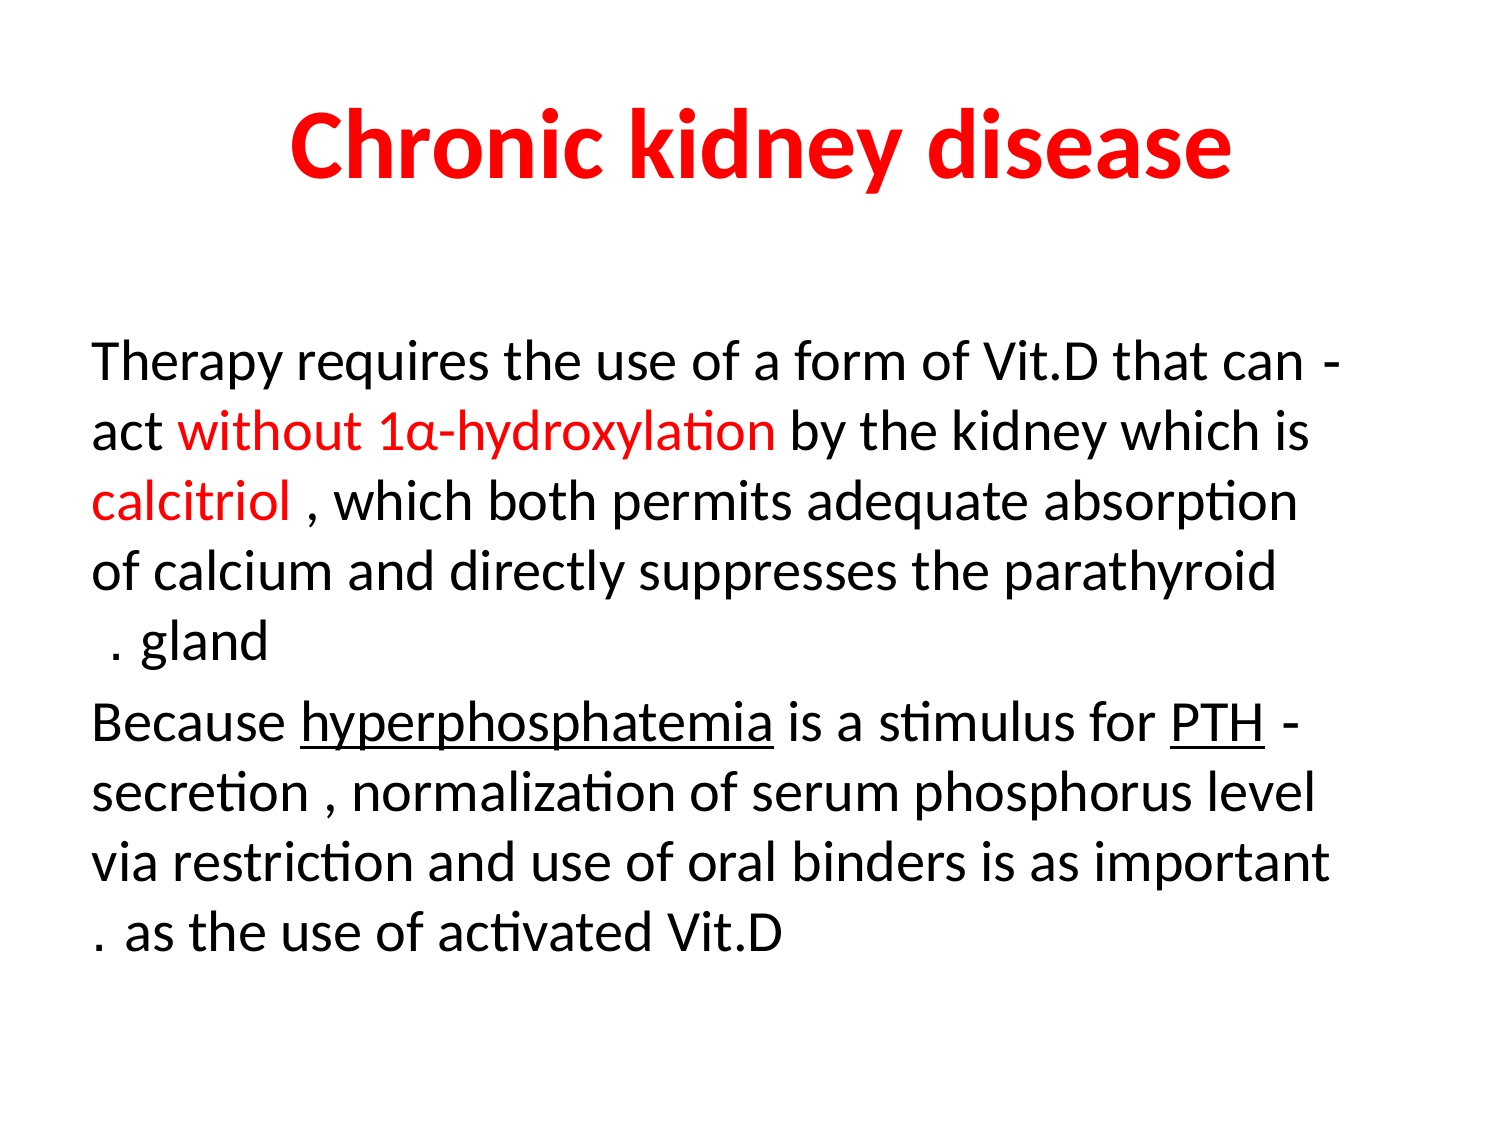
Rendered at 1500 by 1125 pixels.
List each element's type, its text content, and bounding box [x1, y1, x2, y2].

title Chronic kidney disease [75, 45, 1425, 233]
list - Therapy requires the use of a form of Vit.D that can act without 1α-hydroxylation by the kidney which is calcitriol , which both permits adequate absorption of calcium and directly suppresses the parathyroid gland . - Because hyperphosphatemia is a stimulus for PTH secretion , normalization of serum phosphorus level via restriction and use of oral binders is as important as the use of activated Vit.D . [76, 314, 1427, 1083]
